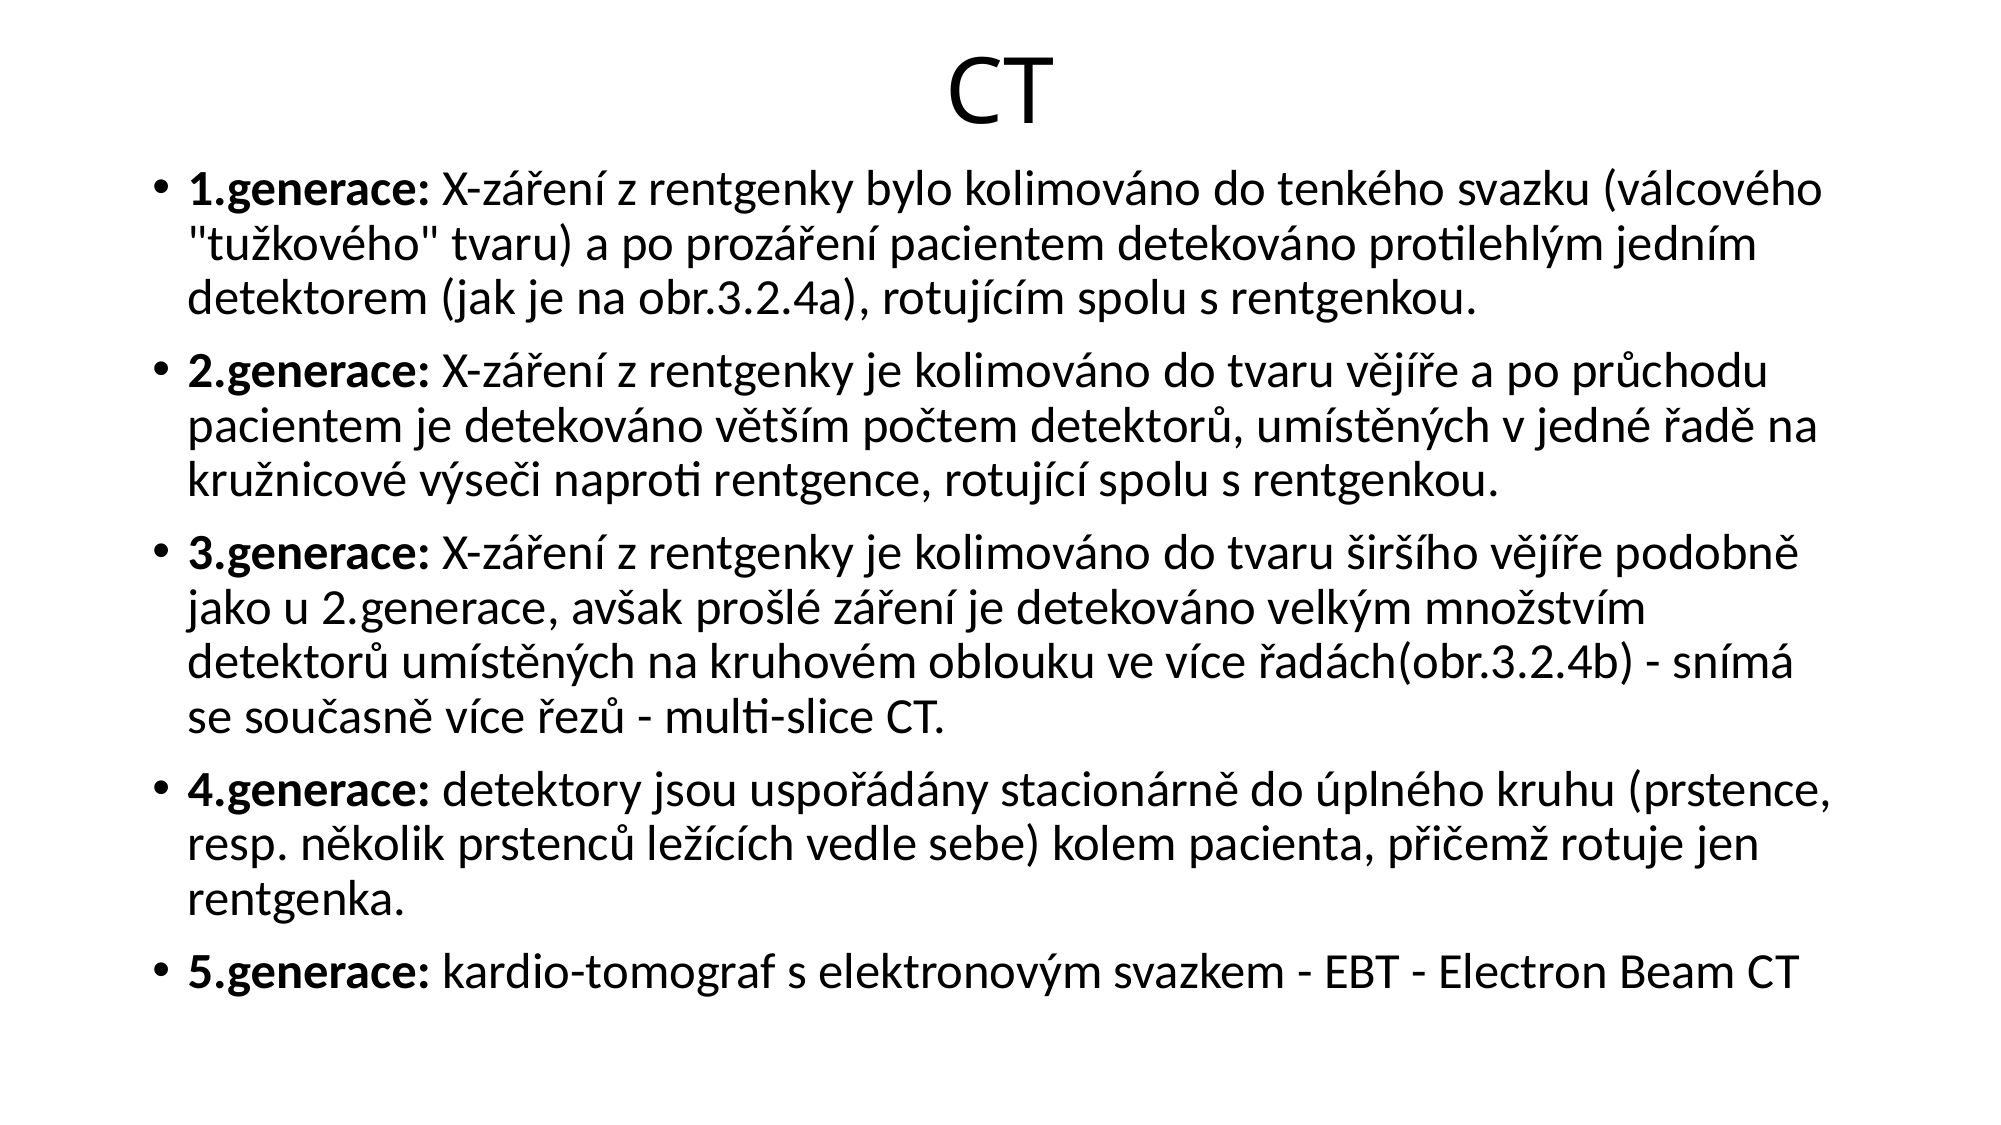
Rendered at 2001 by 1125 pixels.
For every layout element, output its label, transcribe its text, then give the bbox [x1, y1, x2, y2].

list 1.generace: X-záření z rentgenky bylo kolimováno do tenkého svazku (válcového "tužkového" tvaru) a po prozáření pacientem detekováno protilehlým jedním detektorem (jak je na obr.3.2.4a), rotujícím spolu s rentgenkou. 2.generace: X-záření z rentgenky je kolimováno do tvaru vějíře a po průchodu pacientem je detekováno větším počtem detektorů, umístěných v jedné řadě na kružnicové výseči naproti rentgence, rotující spolu s rentgenkou. 3.generace: X-záření z rentgenky je kolimováno do tvaru širšího vějíře podobně jako u 2.generace, avšak prošlé záření je detekováno velkým množstvím detektorů umístěných na kruhovém oblouku ve více řadách(obr.3.2.4b) - snímá se současně více řezů - multi-slice CT. 4.generace: detektory jsou uspořádány stacionárně do úplného kruhu (prstence, resp. několik prstenců ležících vedle sebe) kolem pacienta, přičemž rotuje jen rentgenka. 5.generace: kardio-tomograf s elektronovým svazkem - EBT - Electron Beam CT [137, 154, 1863, 1066]
title CT [137, 33, 1863, 154]
